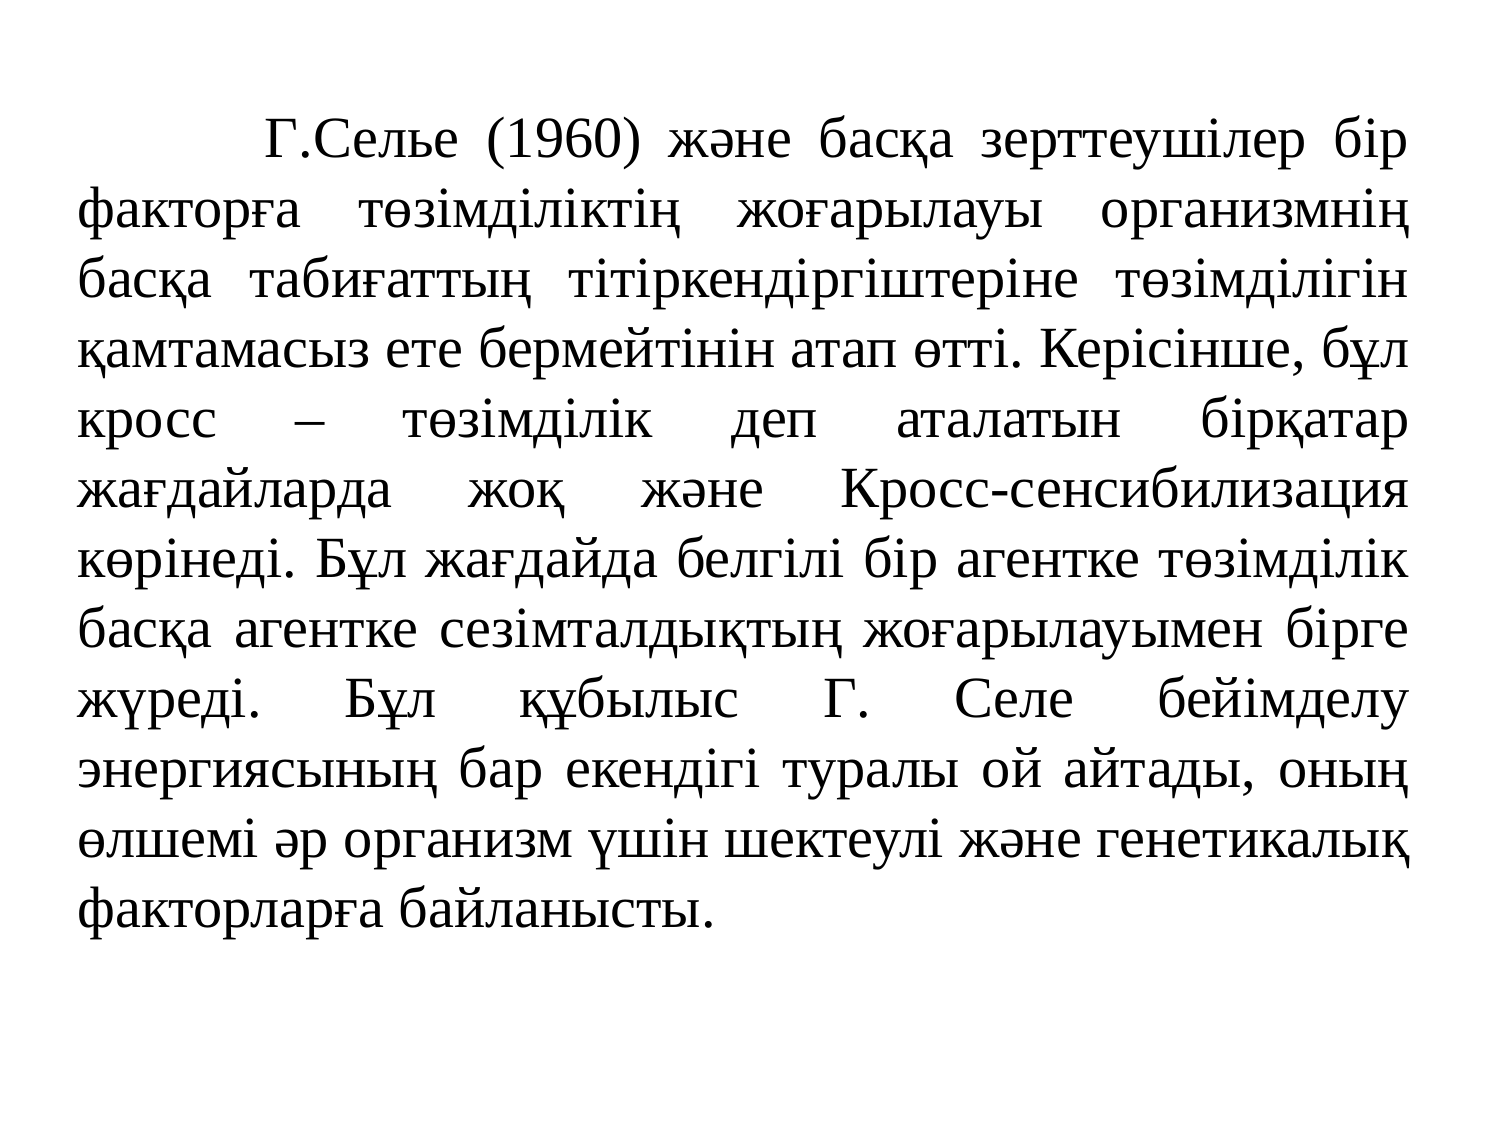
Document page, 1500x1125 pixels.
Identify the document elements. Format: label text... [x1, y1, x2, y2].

text_box Г.Селье (1960) және басқа зерттеушілер бір факторға төзімділіктің жоғарылауы организмнің басқа табиғаттың тітіркендіргіштеріне төзімділігін қамтамасыз ете бермейтінін атап өтті. Керісінше, бұл кросс – төзімділік деп аталатын бірқатар жағдайларда жоқ және Кросс-сенсибилизация көрінеді. Бұл жағдайда белгілі бір агентке төзімділік басқа агентке сезімталдықтың жоғарылауымен бірге жүреді. Бұл құбылыс Г. Селе бейімделу энергиясының бар екендігі туралы ой айтады, оның өлшемі әр организм үшін шектеулі және генетикалық факторларға байланысты. [62, 91, 1425, 947]
